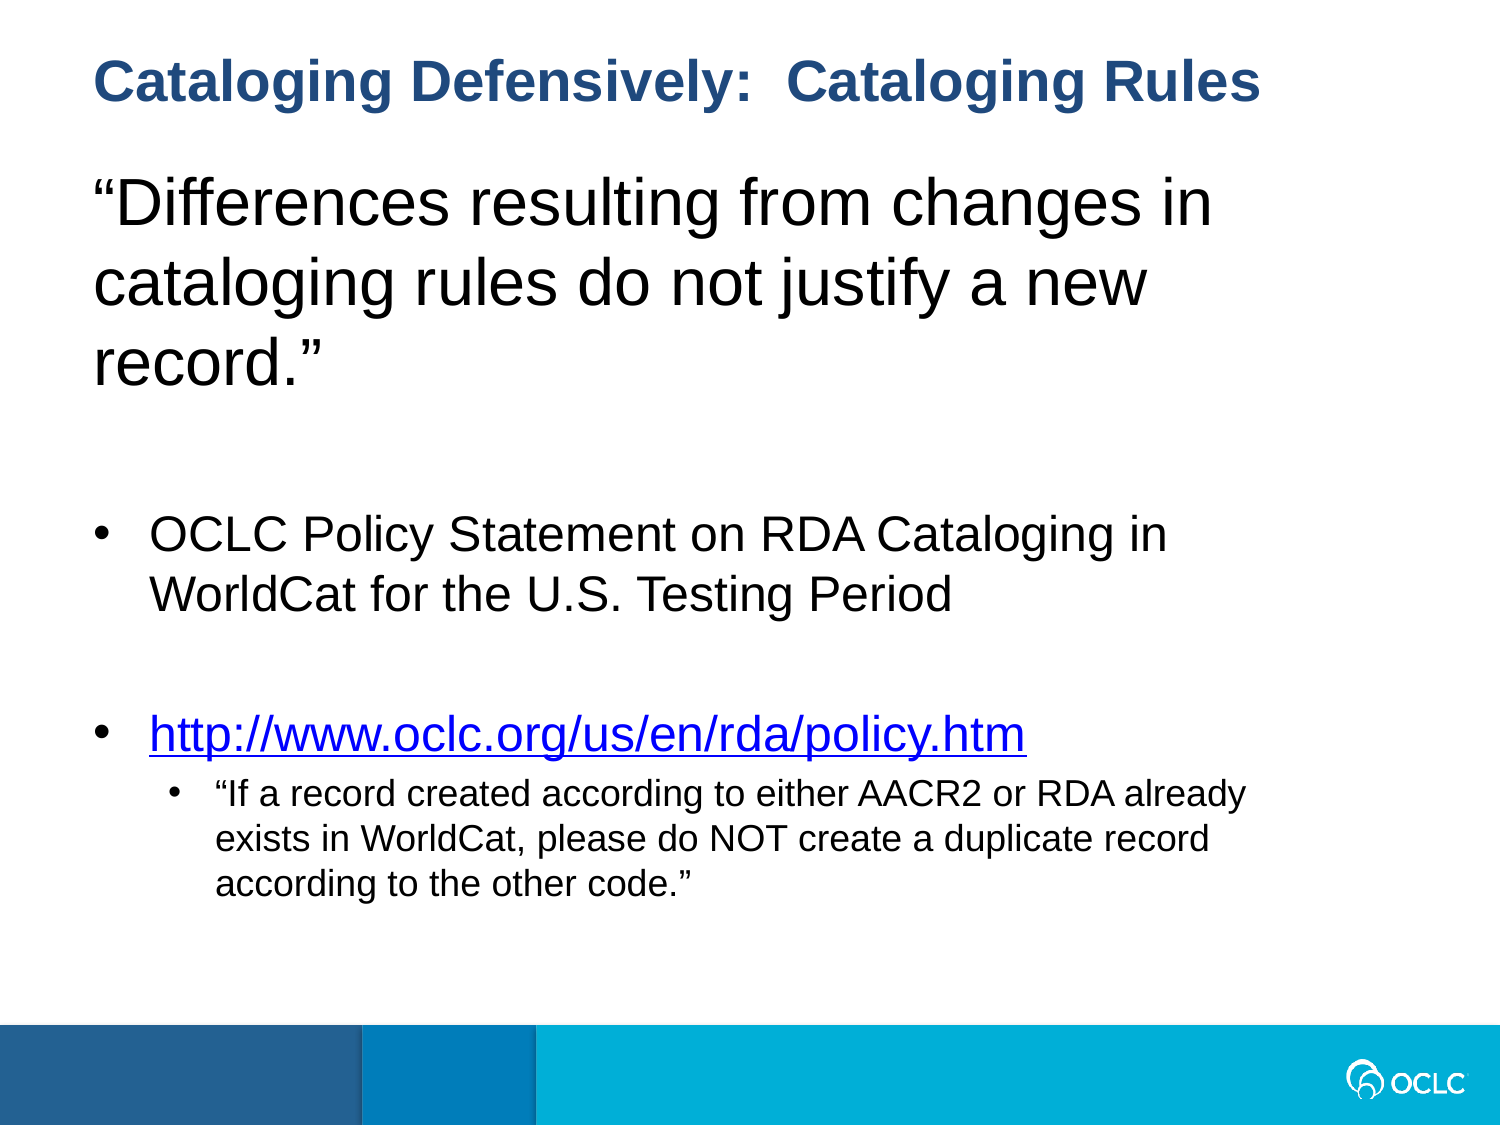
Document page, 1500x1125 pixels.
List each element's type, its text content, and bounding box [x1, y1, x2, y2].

text_box “Differences resulting from changes in cataloging rules do not justify a new record.” OCLC Policy Statement on RDA Cataloging in WorldCat for the U.S. Testing Period http://www.oclc.org/us/en/rda/policy.htm “If a record created according to either AACR2 or RDA already exists in WorldCat, please do NOT create a duplicate record according to the other code.” [78, 151, 1342, 872]
list Cataloging Defensively: Cataloging Rules [78, 36, 1421, 187]
